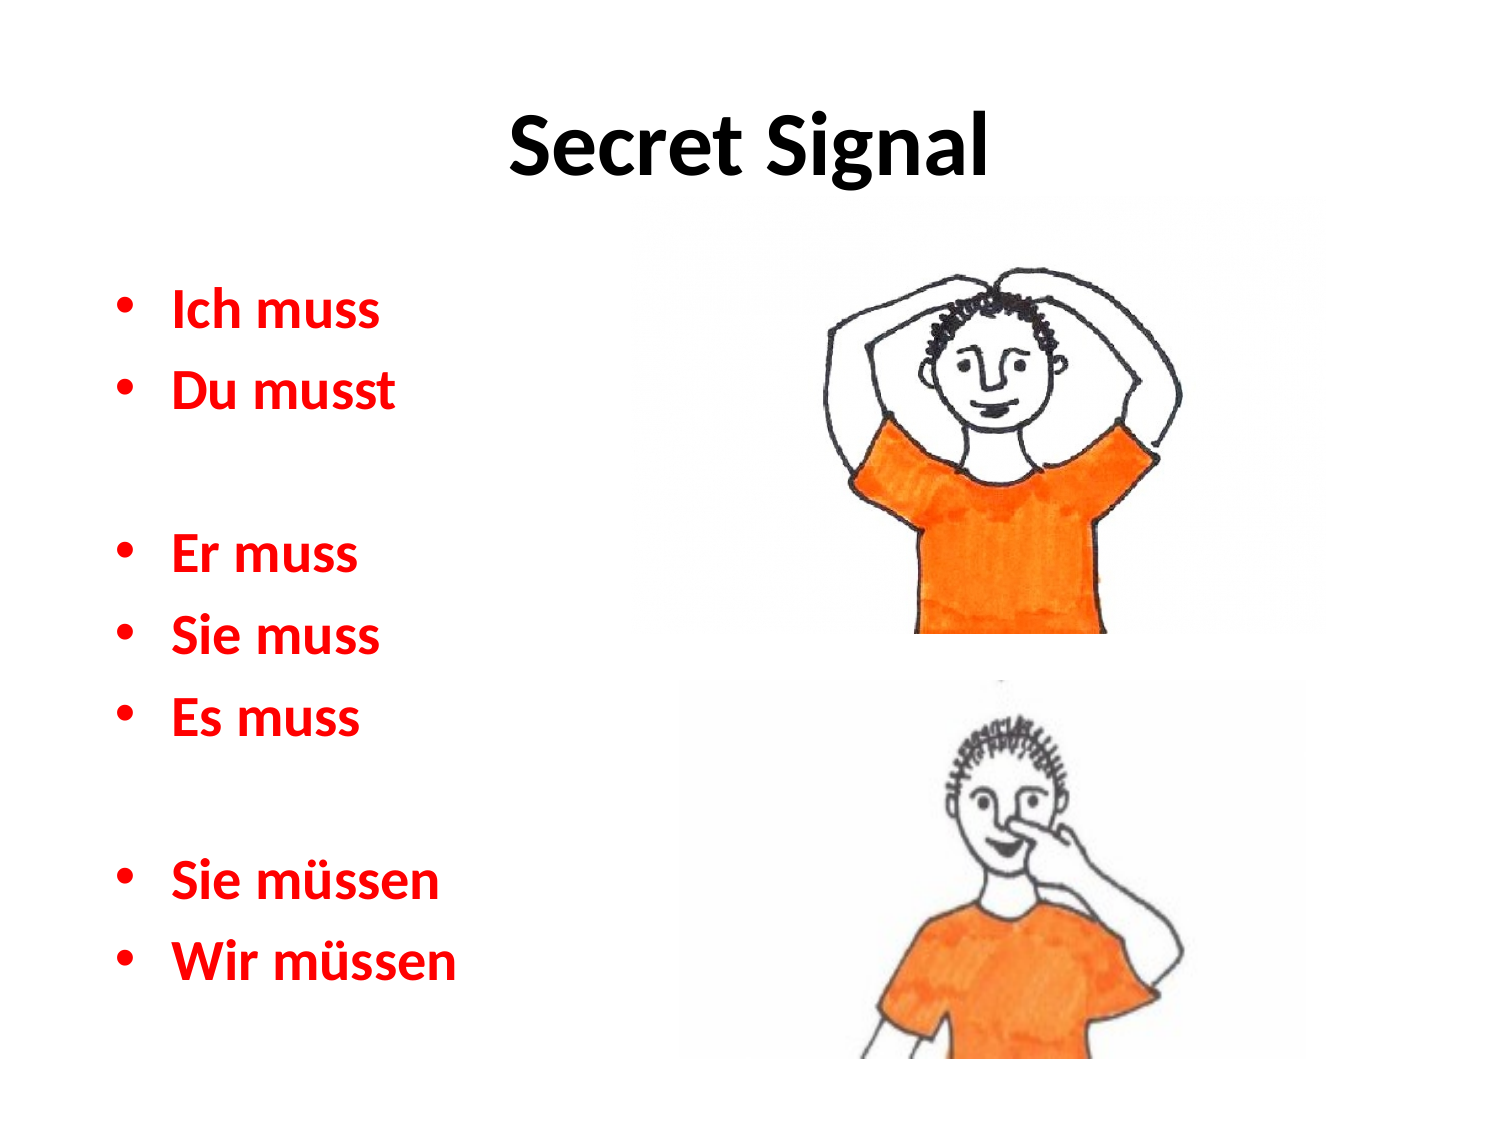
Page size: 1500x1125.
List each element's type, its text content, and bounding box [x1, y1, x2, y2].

list Ich muss Du musst Er muss Sie muss Es muss Sie müssen Wir müssen [99, 262, 763, 1059]
picture [631, 196, 1326, 634]
text_box [8, 0, 945, 331]
title Secret Signal [945, 45, 1425, 233]
picture [678, 680, 1306, 1059]
